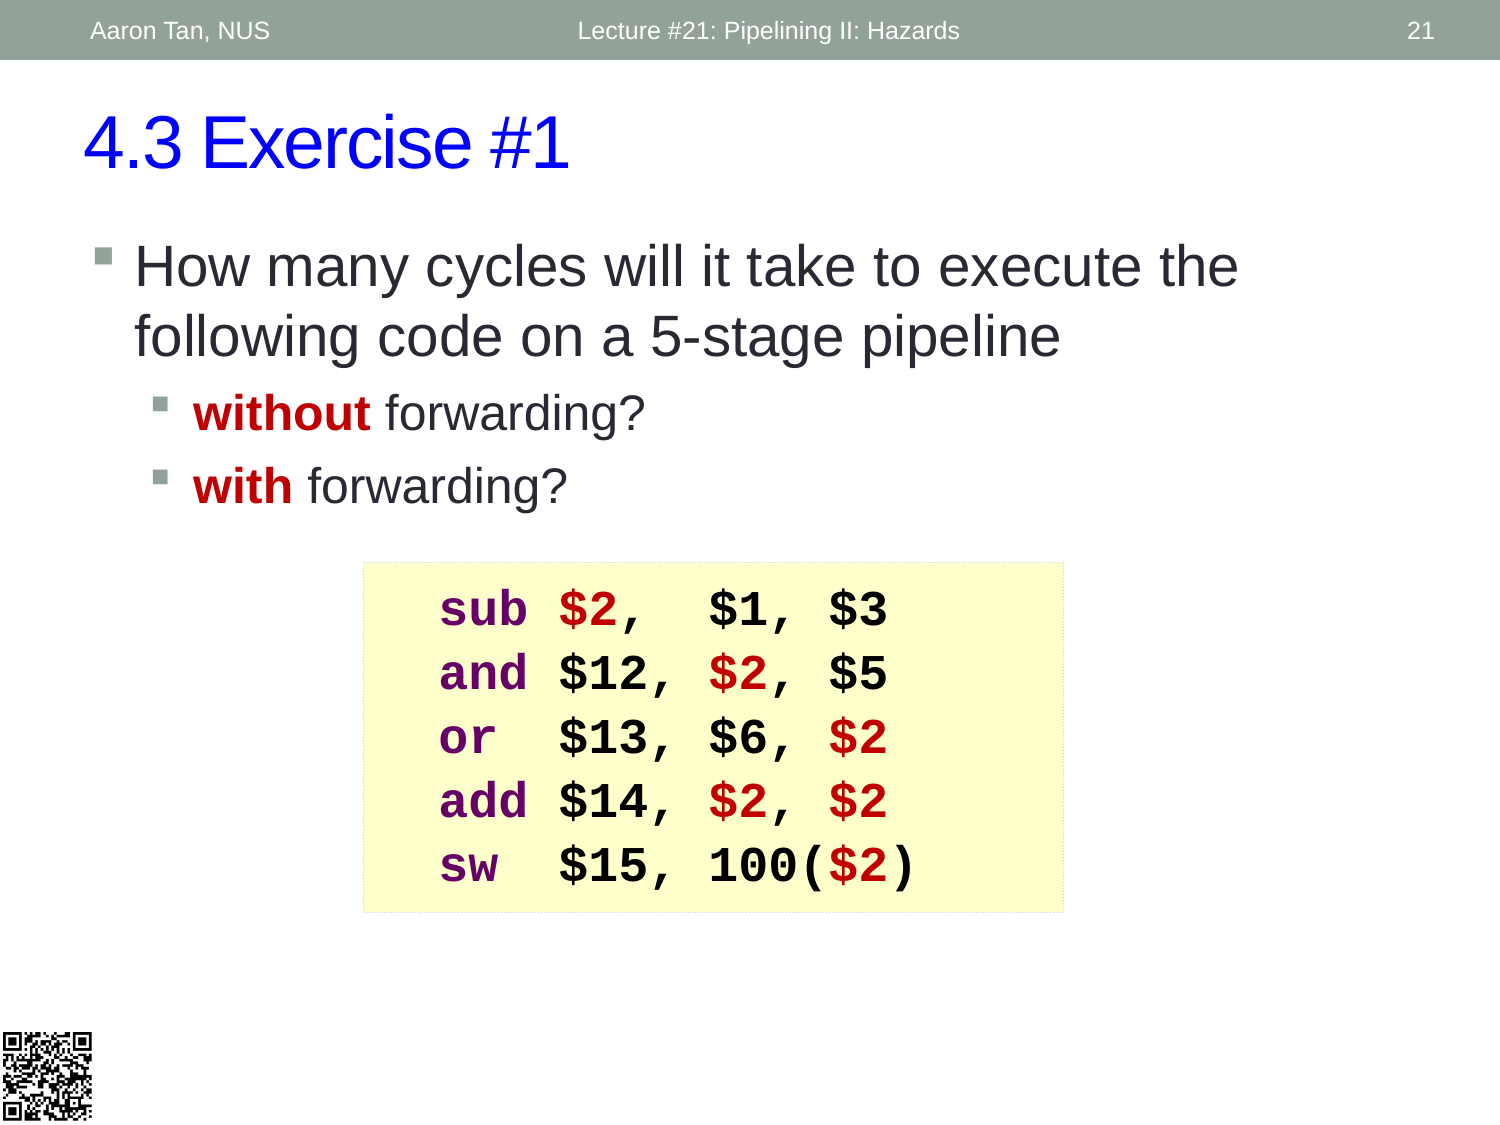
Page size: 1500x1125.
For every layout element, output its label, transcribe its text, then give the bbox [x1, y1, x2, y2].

slide_number 21 [1308, 3, 1450, 57]
text_box sub $2, $1, $3 and $12, $2, $5 or $13, $6, $2 add $14, $2, $2 sw $15, 100($2) [363, 562, 1064, 913]
footer Lecture #21: Pipelining II: Hazards [562, 3, 1238, 57]
text_box How many cycles will it take to execute the following code on a 5-stage pipeline without forwarding? with forwarding? [74, 220, 1425, 536]
title 4.3 Exercise #1 [68, 86, 1450, 192]
picture [0, 1029, 95, 1124]
slide_number Aaron Tan, NUS [75, 3, 550, 57]
